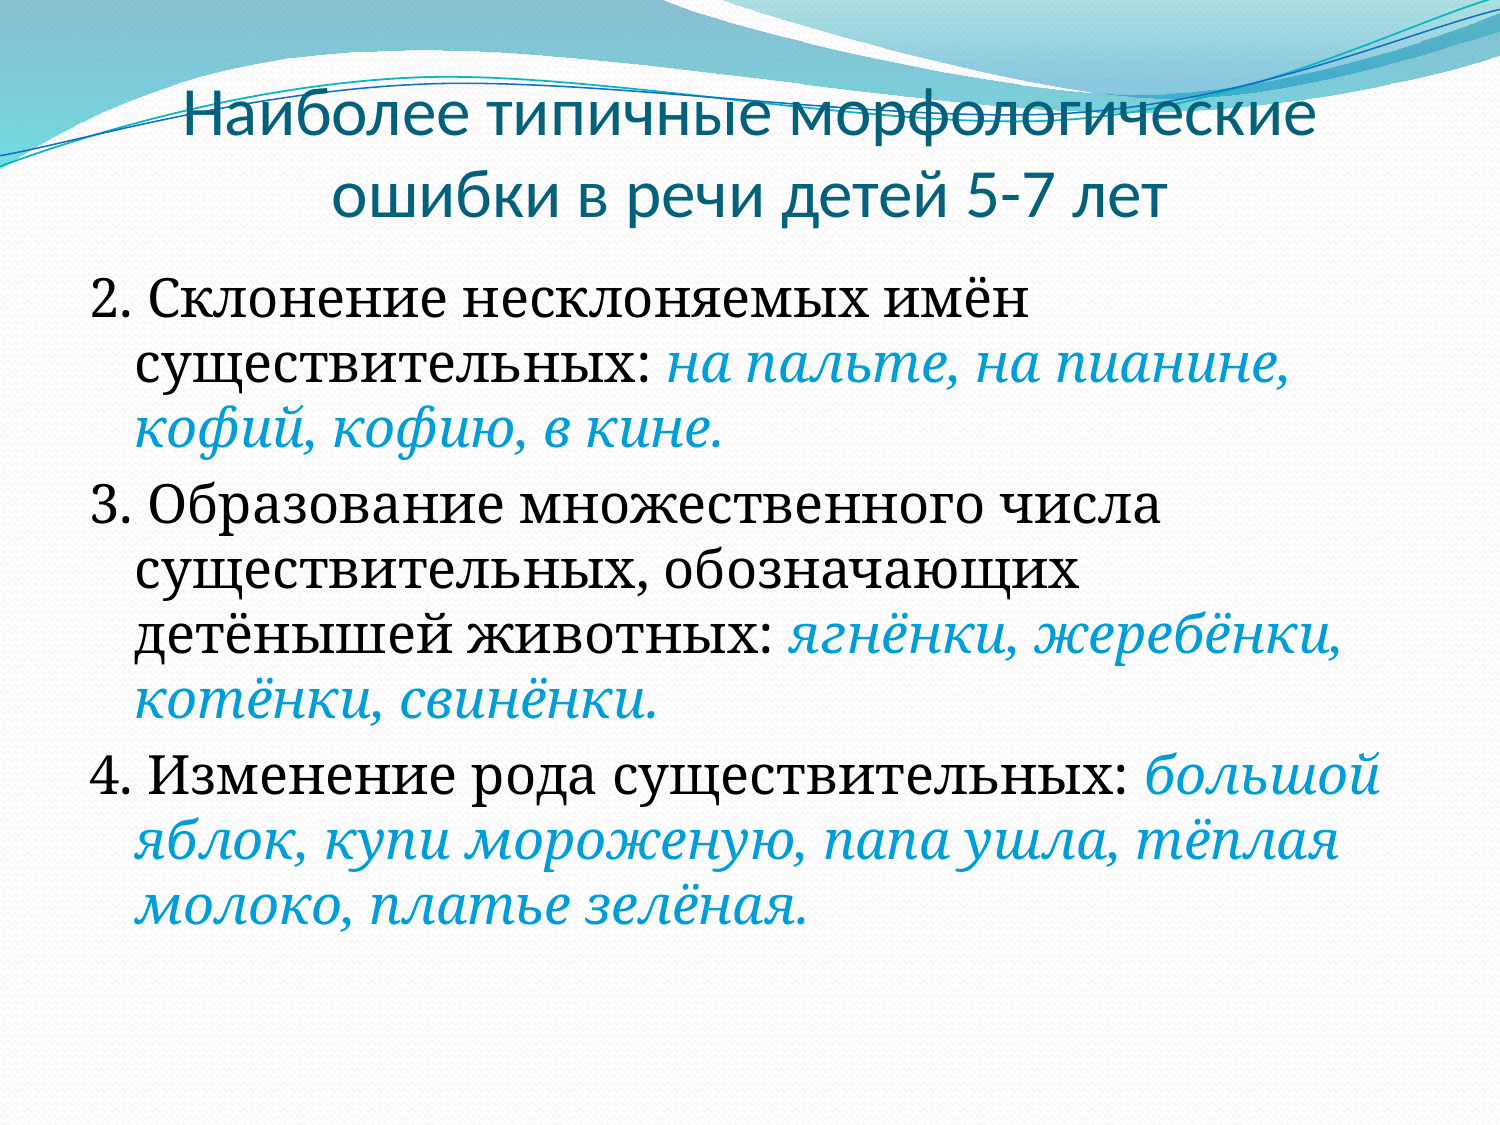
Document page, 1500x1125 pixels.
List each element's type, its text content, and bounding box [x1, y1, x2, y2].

title Наиболее типичные морфологические ошибки в речи детей 5-7 лет [75, 54, 1425, 232]
list 2. Склонение несклоняемых имён существительных: на пальте, на пианине, кофий, кофию, в кине. 3. Образование множественного числа существительных, обозначающих детёнышей животных: ягнёнки, жеребёнки, котёнки, свинёнки. 4. Изменение рода существительных: большой яблок, купи мороженую, папа ушла, тёплая молоко, платье зелёная. [75, 255, 1425, 1038]
